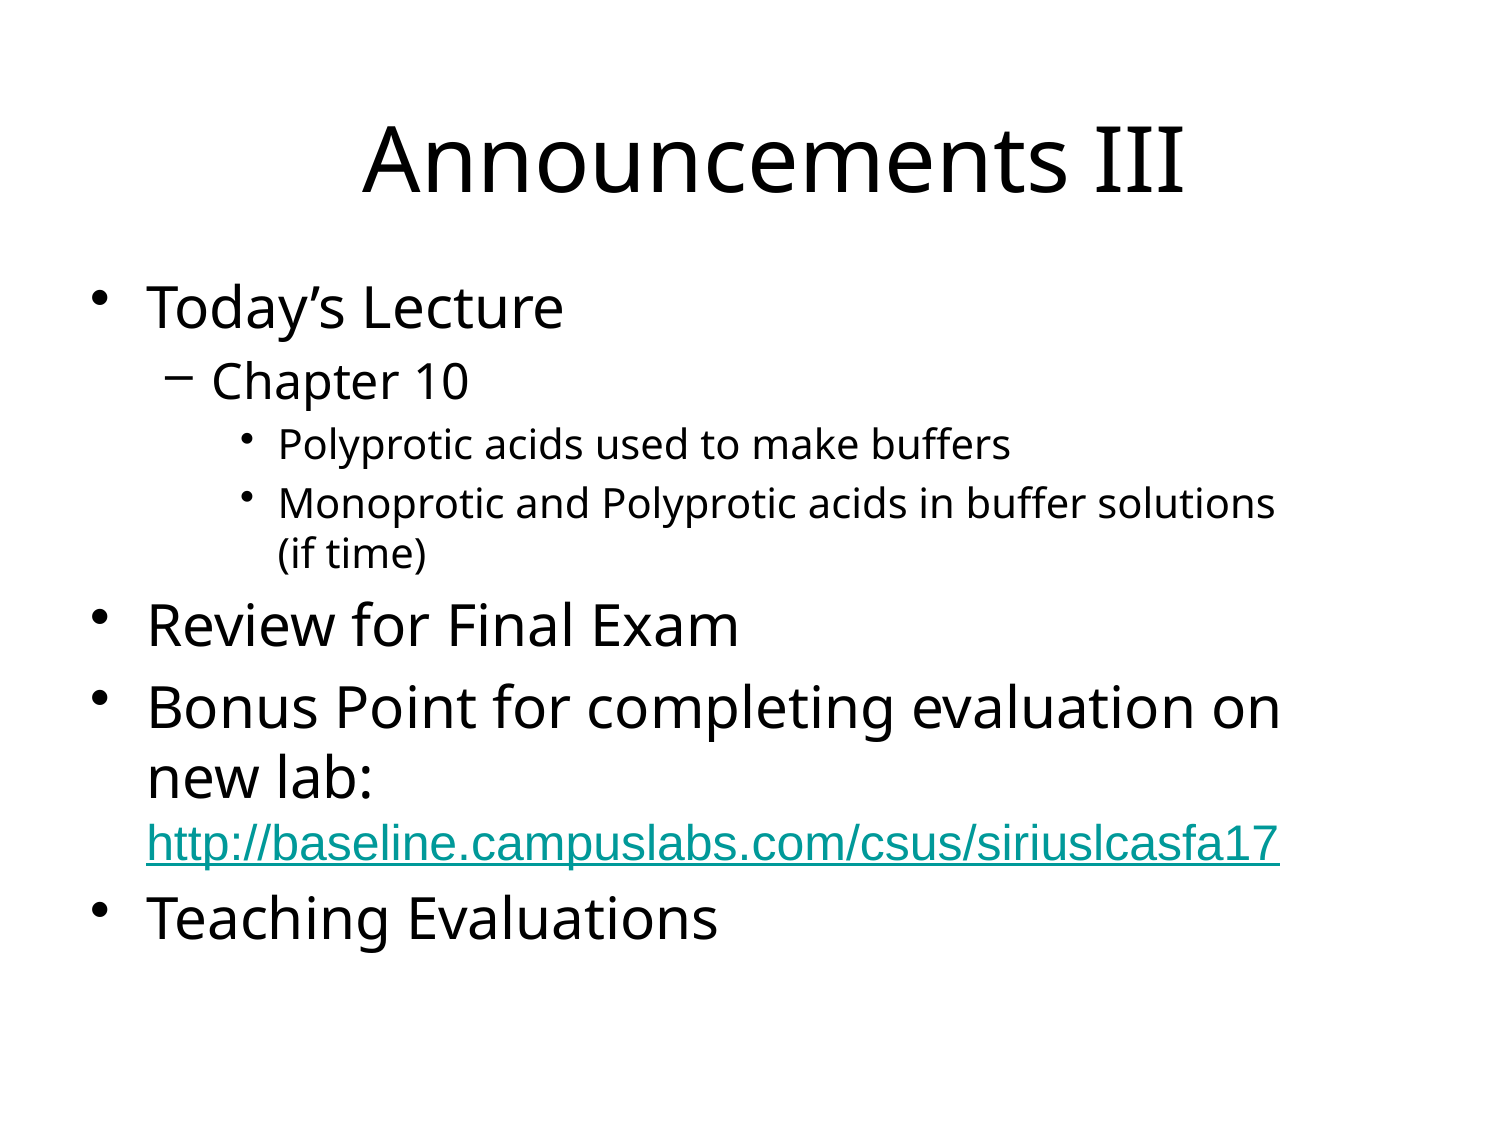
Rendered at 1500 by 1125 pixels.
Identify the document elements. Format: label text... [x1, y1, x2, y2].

title Announcements III [99, 62, 1451, 251]
list Today’s Lecture Chapter 10 Polyprotic acids used to make buffers Monoprotic and Polyprotic acids in buffer solutions (if time) Review for Final Exam Bonus Point for completing evaluation on new lab: http://baseline.campuslabs.com/csus/siriuslcasfa17 Teaching Evaluations [74, 262, 1338, 1006]
